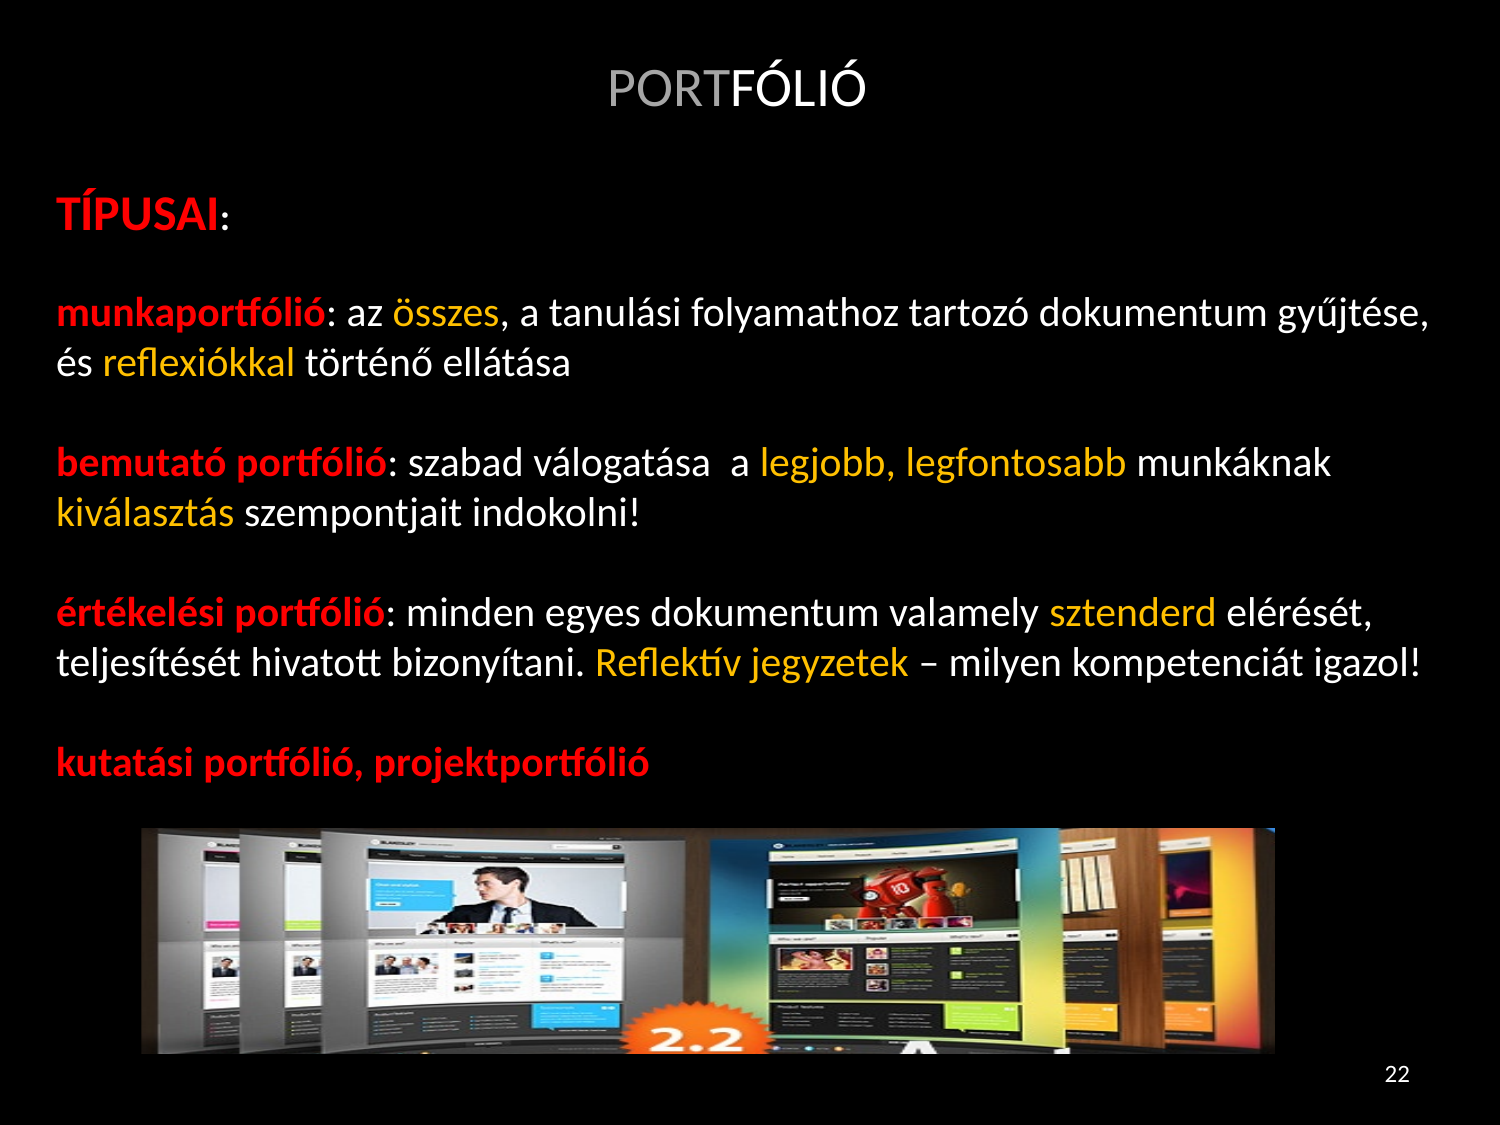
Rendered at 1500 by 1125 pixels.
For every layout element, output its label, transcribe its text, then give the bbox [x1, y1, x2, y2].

text_box TÍPUSAI: munkaportfólió: az összes, a tanulási folyamathoz tartozó dokumentum gyűjtése, és reflexiókkal történő ellátása bemutató portfólió: szabad válogatása a legjobb, legfontosabb munkáknak kiválasztás szempontjait indokolni! értékelési portfólió: minden egyes dokumentum valamely sztenderd elérését, teljesítését hivatott bizonyítani. Reflektív jegyzetek – milyen kompetenciát igazol! kutatási portfólió, projektportfólió [41, 172, 1459, 793]
picture [140, 827, 1276, 1054]
title PORTFÓLIÓ [100, 42, 1376, 126]
slide_number 22 [1074, 1042, 1425, 1103]
